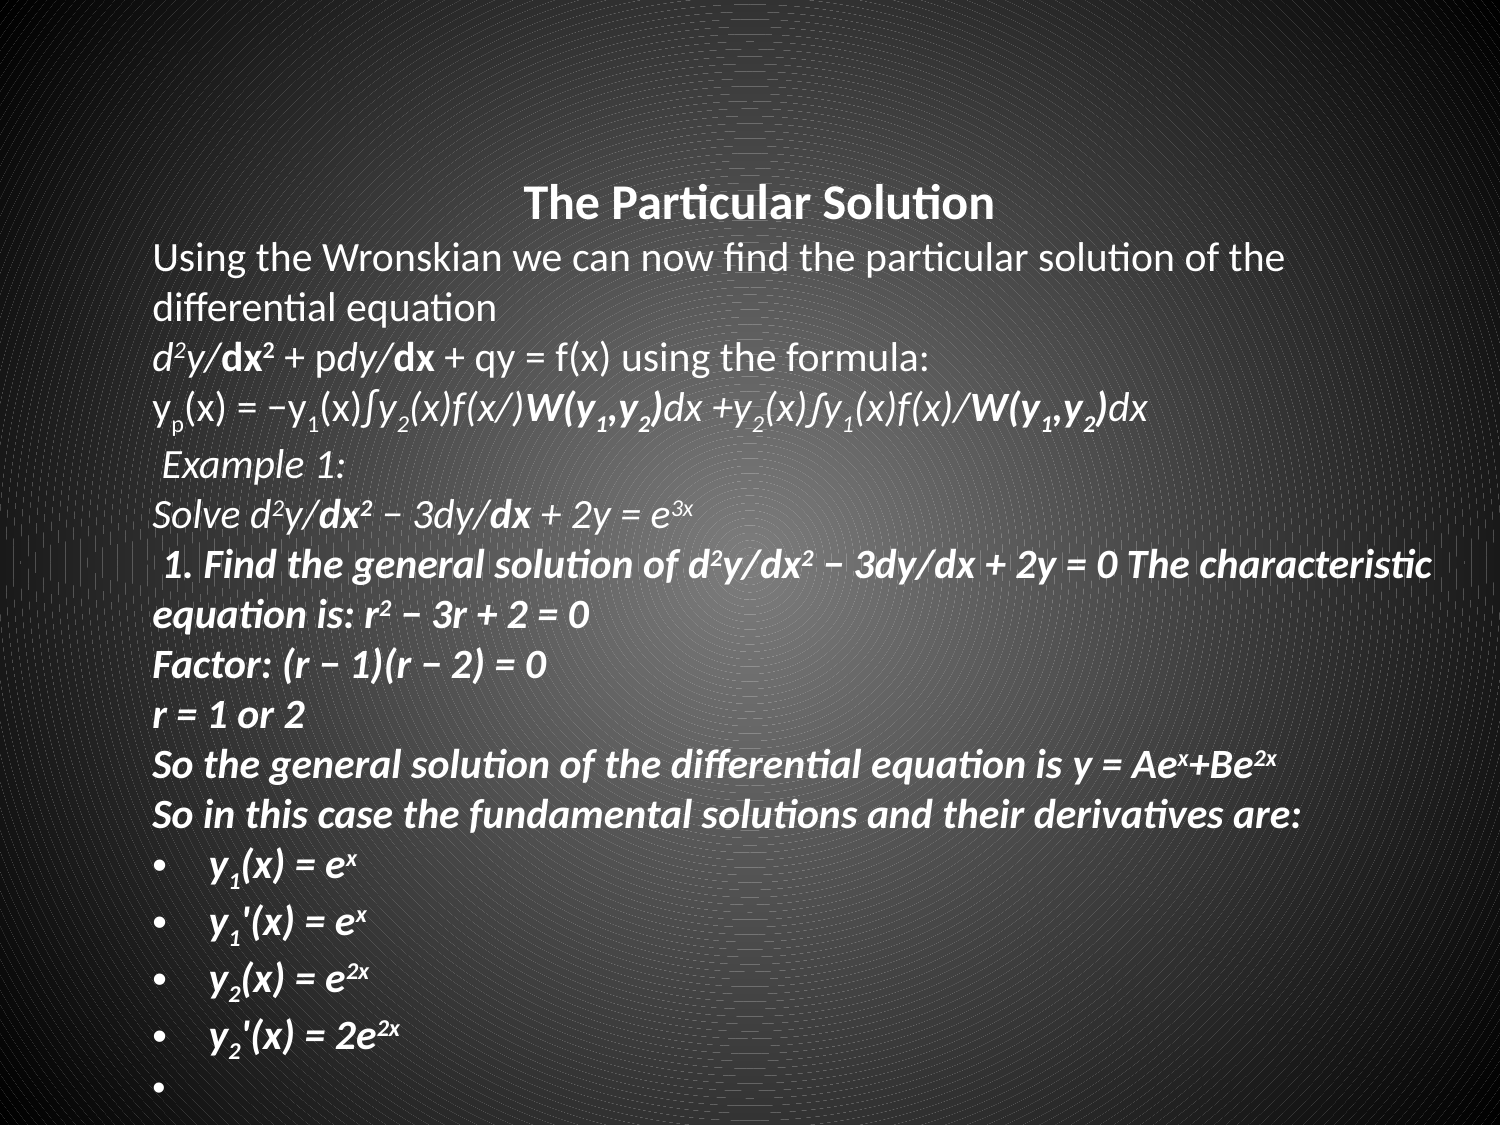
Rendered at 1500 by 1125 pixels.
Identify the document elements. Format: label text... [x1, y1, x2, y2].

text_box The Particular Solution Using the Wronskian we can now find the particular solution of the differential equation d2y/dx2 + pdy/dx + qy = f(x) using the formula: yp(x) = −y1(x)∫y2(x)f(x/)W(y1,y2)dx +y2(x)∫y1(x)f(x)/W(y1,y2)dx Example 1: Solve d2y/dx2 − 3dy/dx + 2y = e3x 1. Find the general solution of d2y/dx2 − 3dy/dx + 2y = 0 The characteristic equation is: r2 − 3r + 2 = 0 Factor: (r − 1)(r − 2) = 0 r = 1 or 2 So the general solution of the differential equation is y = Aex+Be2x So in this case the fundamental solutions and their derivatives are: y1(x) = ex y1'(x) = ex y2(x) = e2x y2'(x) = 2e2x [137, 162, 1450, 1117]
